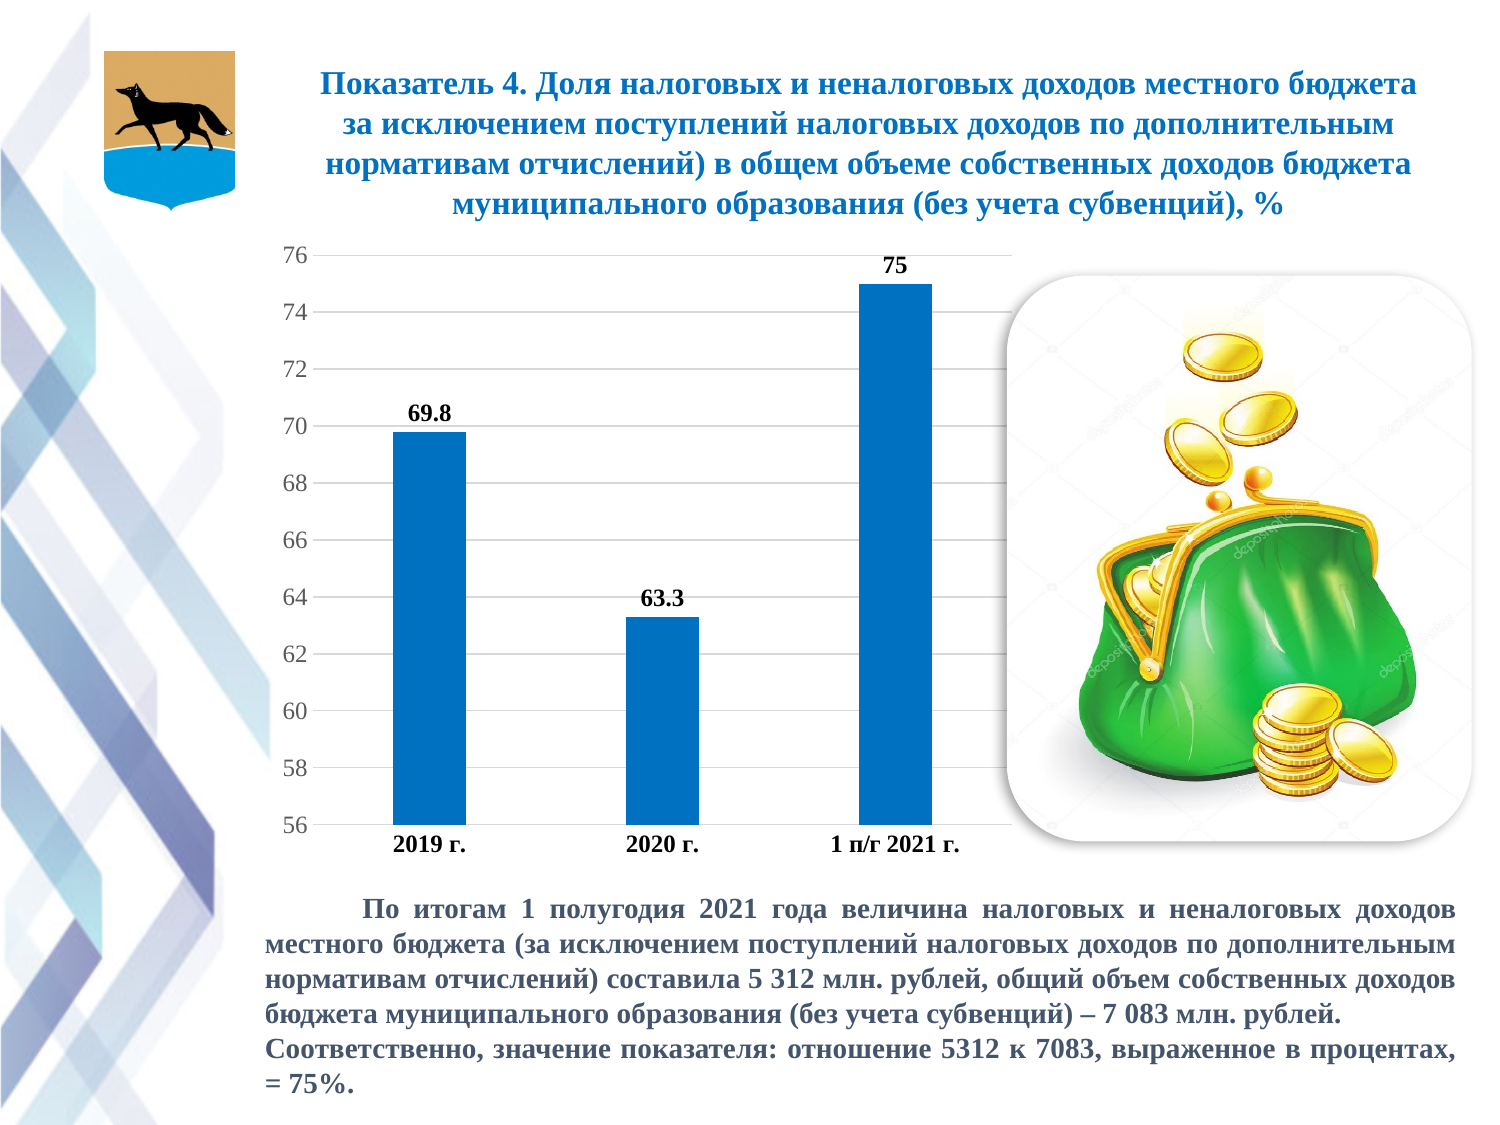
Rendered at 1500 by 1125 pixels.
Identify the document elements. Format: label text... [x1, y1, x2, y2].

picture [1006, 275, 1472, 842]
text_box По итогам 1 полугодия 2021 года величина налоговых и неналоговых доходов местного бюджета (за исключением поступлений налоговых доходов по дополнительным нормативам отчислений) составила 5 312 млн. рублей, общий объем собственных доходов бюджета муниципального образования (без учета субвенций) – 7 083 млн. рублей. Соответственно, значение показателя: отношение 5312 к 7083, выраженное в процентах, = 75%. [249, 882, 1472, 1107]
text_box Показатель 4. Доля налоговых и неналоговых доходов местного бюджета за исключением поступлений налоговых доходов по дополнительным нормативам отчислений) в общем объеме собственных доходов бюджета муниципального образования (без учета субвенций), % [267, 54, 1472, 229]
picture [2, 0, 285, 1125]
chart [267, 229, 1027, 870]
